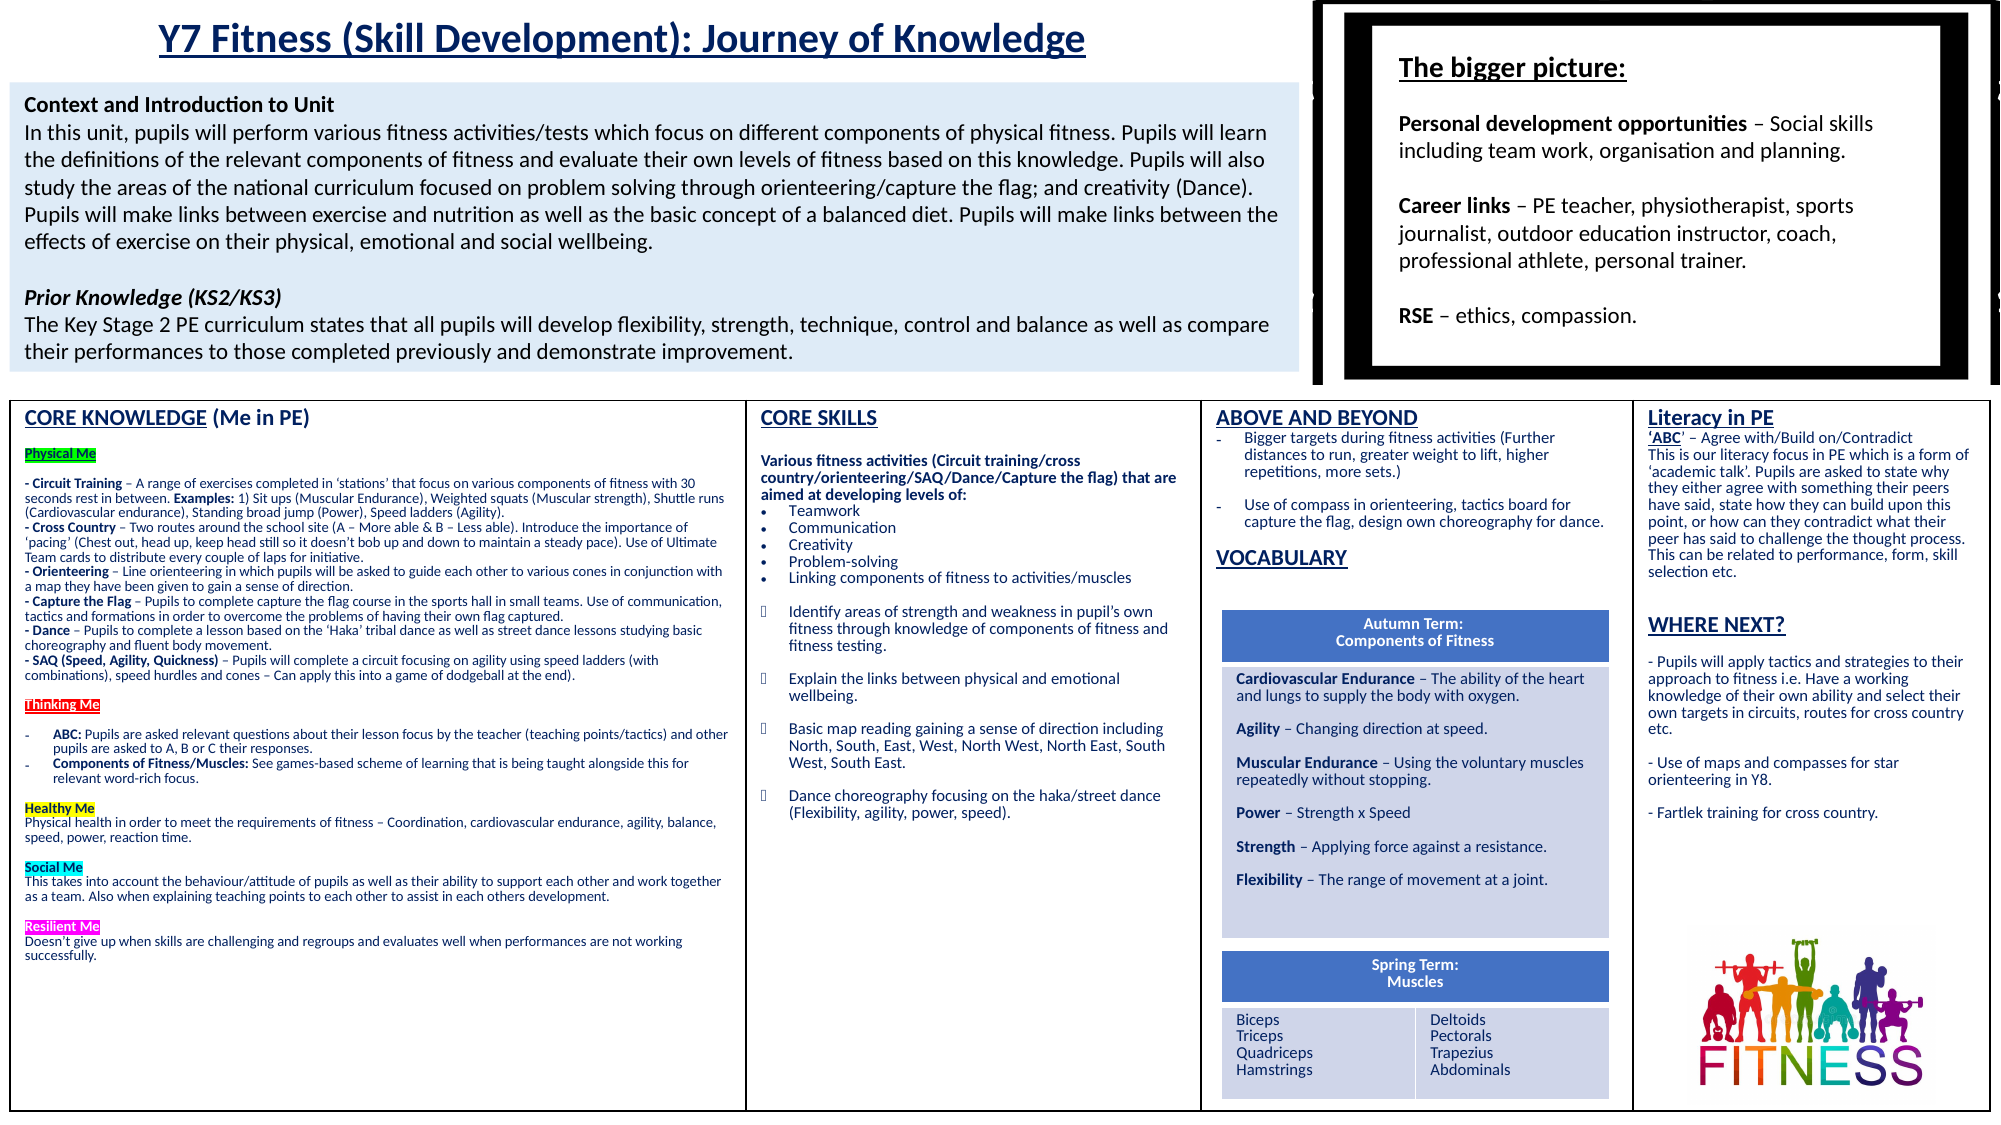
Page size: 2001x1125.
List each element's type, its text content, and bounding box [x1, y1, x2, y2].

table_header CORE SKILLS Various fitness activities (Circuit training/cross country/orienteering/SAQ/Dance/Capture the flag) that are aimed at developing levels of: Teamwork Communication Creativity Problem-solving Linking components of fitness to activities/muscles Identify areas of strength and weakness in pupil’s own fitness through knowledge of components of fitness and fitness testing. Explain the links between physical and emotional wellbeing. Basic map reading gaining a sense of direction including North, South, East, West, North West, North East, South West, South East. Dance choreography focusing on the haka/street dance (Flexibility, agility, power, speed). [747, 401, 1200, 1110]
table_header CORE KNOWLEDGE (Me in PE) Physical Me - Circuit Training – A range of exercises completed in ‘stations’ that focus on various components of fitness with 30 seconds rest in between. Examples: 1) Sit ups (Muscular Endurance), Weighted squats (Muscular strength), Shuttle runs (Cardiovascular endurance), Standing broad jump (Power), Speed ladders (Agility). - Cross Country – Two routes around the school site (A – More able & B – Less able). Introduce the importance of ‘pacing’ (Chest out, head up, keep head still so it doesn’t bob up and down to maintain a steady pace). Use of Ultimate Team cards to distribute every couple of laps for initiative. - Orienteering – Line orienteering in which pupils will be asked to guide each other to various cones in conjunction with a map they have been given to gain a sense of direction. - Capture the Flag – Pupils to complete capture the flag course in the sports hall in small teams. Use of communication, tactics and formations in order to overcome the problems of having their own flag captured. - Dance – Pupils to complete a lesson based on the ‘Haka’ tribal dance as well as street dance lessons studying basic choreography and fluent body movement. - SAQ (Speed, Agility, Quickness) – Pupils will complete a circuit focusing on agility using speed ladders (with combinations), speed hurdles and cones – Can apply this into a game of dodgeball at the end). Thinking Me ABC: Pupils are asked relevant questions about their lesson focus by the teacher (teaching points/tactics) and other pupils are asked to A, B or C their responses. Components of Fitness/Muscles: See games-based scheme of learning that is being taught alongside this for relevant word-rich focus. Healthy Me Physical health in order to meet the requirements of fitness – Coordination, cardiovascular endurance, agility, balance, speed, power, reaction time. Social Me This takes into account the behaviour/attitude of pupils as well as their ability to support each other and work together as a team. Also when explaining teaching points to each other to assist in each others development. Resilient Me Doesn’t give up when skills are challenging and regroups and evaluates well when performances are not working successfully. [11, 401, 745, 1110]
table_header Autumn Term: Components of Fitness [1222, 610, 1609, 662]
picture [1687, 925, 1936, 1105]
table_header Literacy in PE ‘ABC’ – Agree with/Build on/Contradict This is our literacy focus in PE which is a form of ‘academic talk’. Pupils are asked to state why they either agree with something their peers have said, state how they can build upon this point, or how can they contradict what their peer has said to challenge the thought process. This can be related to performance, form, skill selection etc. WHERE NEXT? - Pupils will apply tactics and strategies to their approach to fitness i.e. Have a working knowledge of their own ability and select their own targets in circuits, routes for cross country etc. - Use of maps and compasses for star orienteering in Y8. - Fartlek training for cross country. [1634, 401, 1989, 1110]
table_header Spring Term: Muscles [1222, 951, 1609, 1002]
text_box Y7 Fitness (Skill Development): Journey of Knowledge [137, 0, 1109, 72]
table_cell Biceps Triceps Quadriceps Hamstrings [1222, 1008, 1415, 1099]
table_header ABOVE AND BEYOND Bigger targets during fitness activities (Further distances to run, greater weight to lift, higher repetitions, more sets.) Use of compass in orienteering, tactics board for capture the flag, design own choreography for dance. VOCABULARY [1202, 401, 1632, 1110]
picture [1312, 0, 2000, 385]
table_cell Deltoids Pectorals Trapezius Abdominals [1416, 1008, 1609, 1099]
table_cell Cardiovascular Endurance – The ability of the heart and lungs to supply the body with oxygen. Agility – Changing direction at speed. Muscular Endurance – Using the voluntary muscles repeatedly without stopping. Power – Strength x Speed Strength – Applying force against a resistance. Flexibility – The range of movement at a joint. [1222, 667, 1609, 938]
text_box Context and Introduction to Unit In this unit, pupils will perform various fitness activities/tests which focus on different components of physical fitness. Pupils will learn the definitions of the relevant components of fitness and evaluate their own levels of fitness based on this knowledge. Pupils will also study the areas of the national curriculum focused on problem solving through orienteering/capture the flag; and creativity (Dance). Pupils will make links between exercise and nutrition as well as the basic concept of a balanced diet. Pupils will make links between the effects of exercise on their physical, emotional and social wellbeing. Prior Knowledge (KS2/KS3) The Key Stage 2 PE curriculum states that all pupils will develop flexibility, strength, technique, control and balance as well as compare their performances to those completed previously and demonstrate improvement. [9, 82, 1300, 372]
